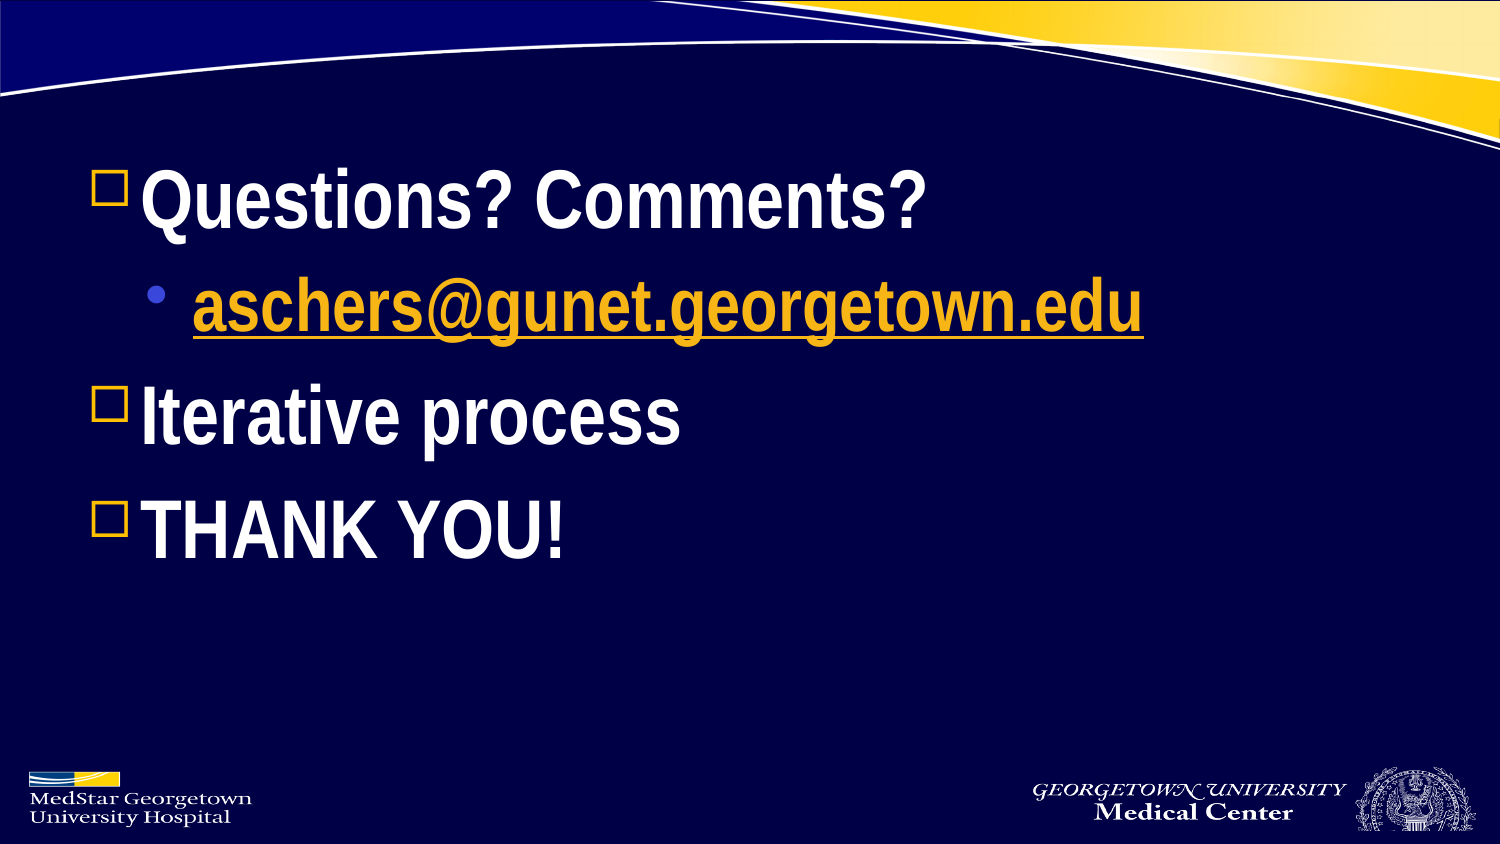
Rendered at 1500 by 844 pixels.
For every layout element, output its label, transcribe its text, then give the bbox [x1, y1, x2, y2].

list Questions? Comments? aschers@gunet.georgetown.edu Iterative process THANK YOU! [87, 137, 1425, 652]
picture [1029, 766, 1481, 831]
picture [1, 1, 1500, 152]
picture [10, 758, 271, 841]
